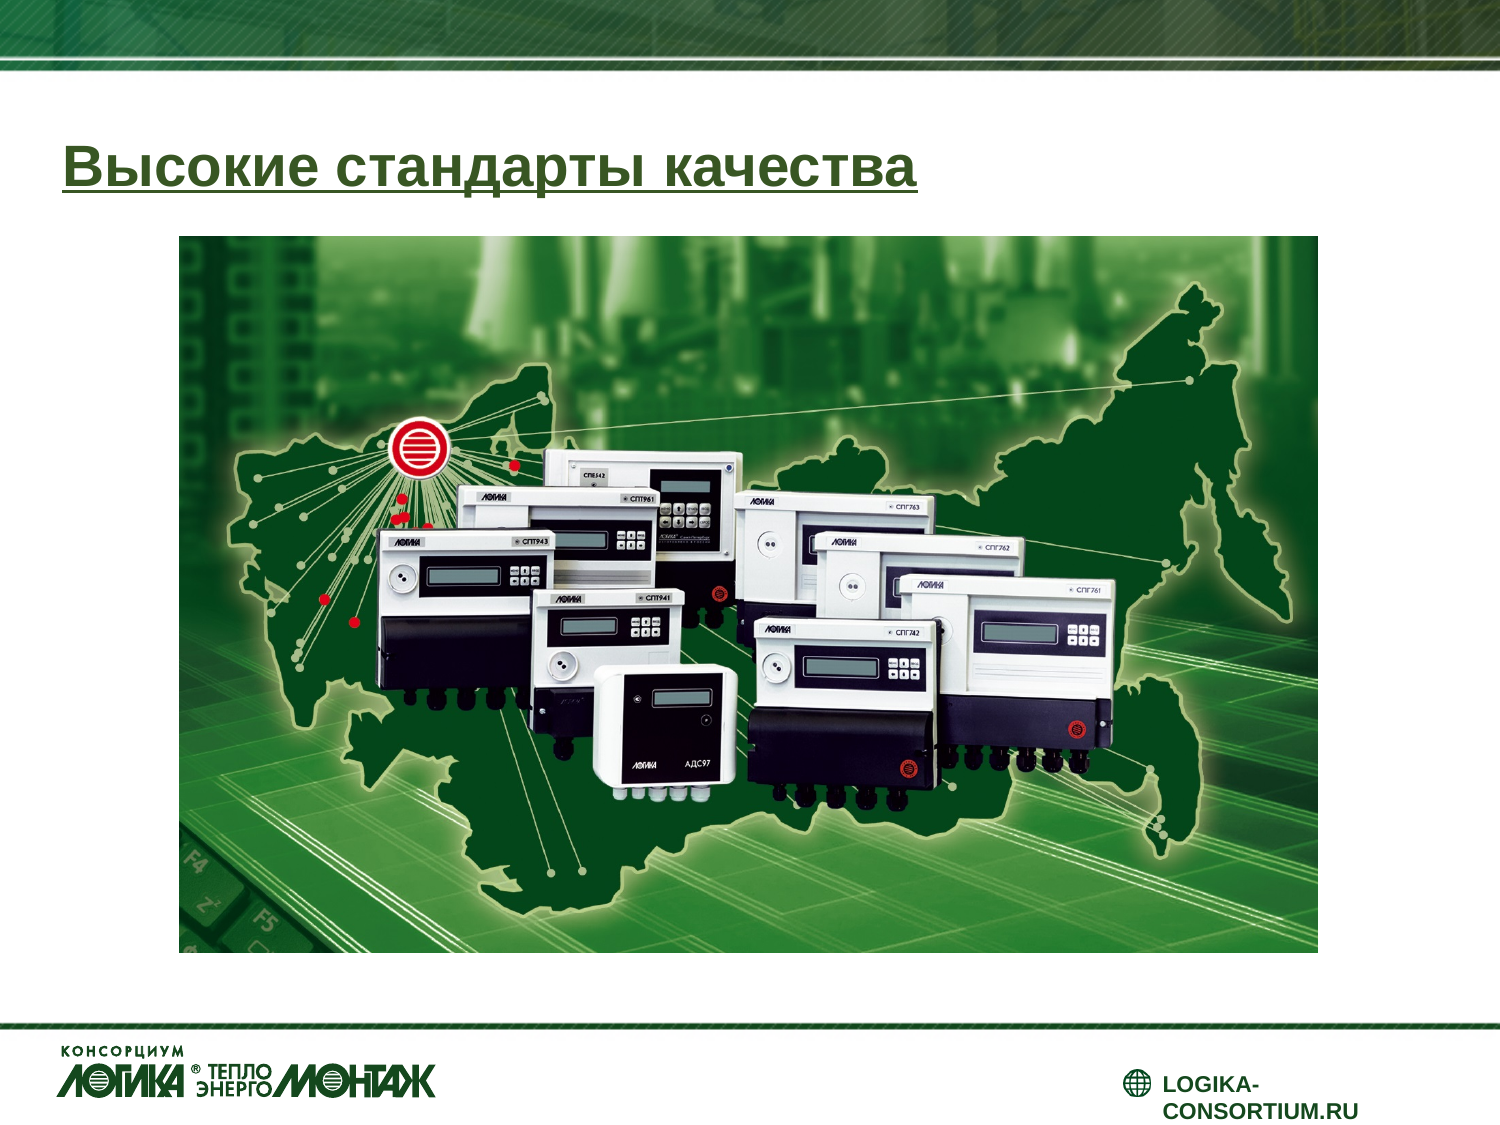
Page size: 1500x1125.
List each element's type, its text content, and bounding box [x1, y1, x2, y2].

picture [0, 0, 1500, 1125]
title Высокие стандарты качества [47, 98, 1420, 237]
